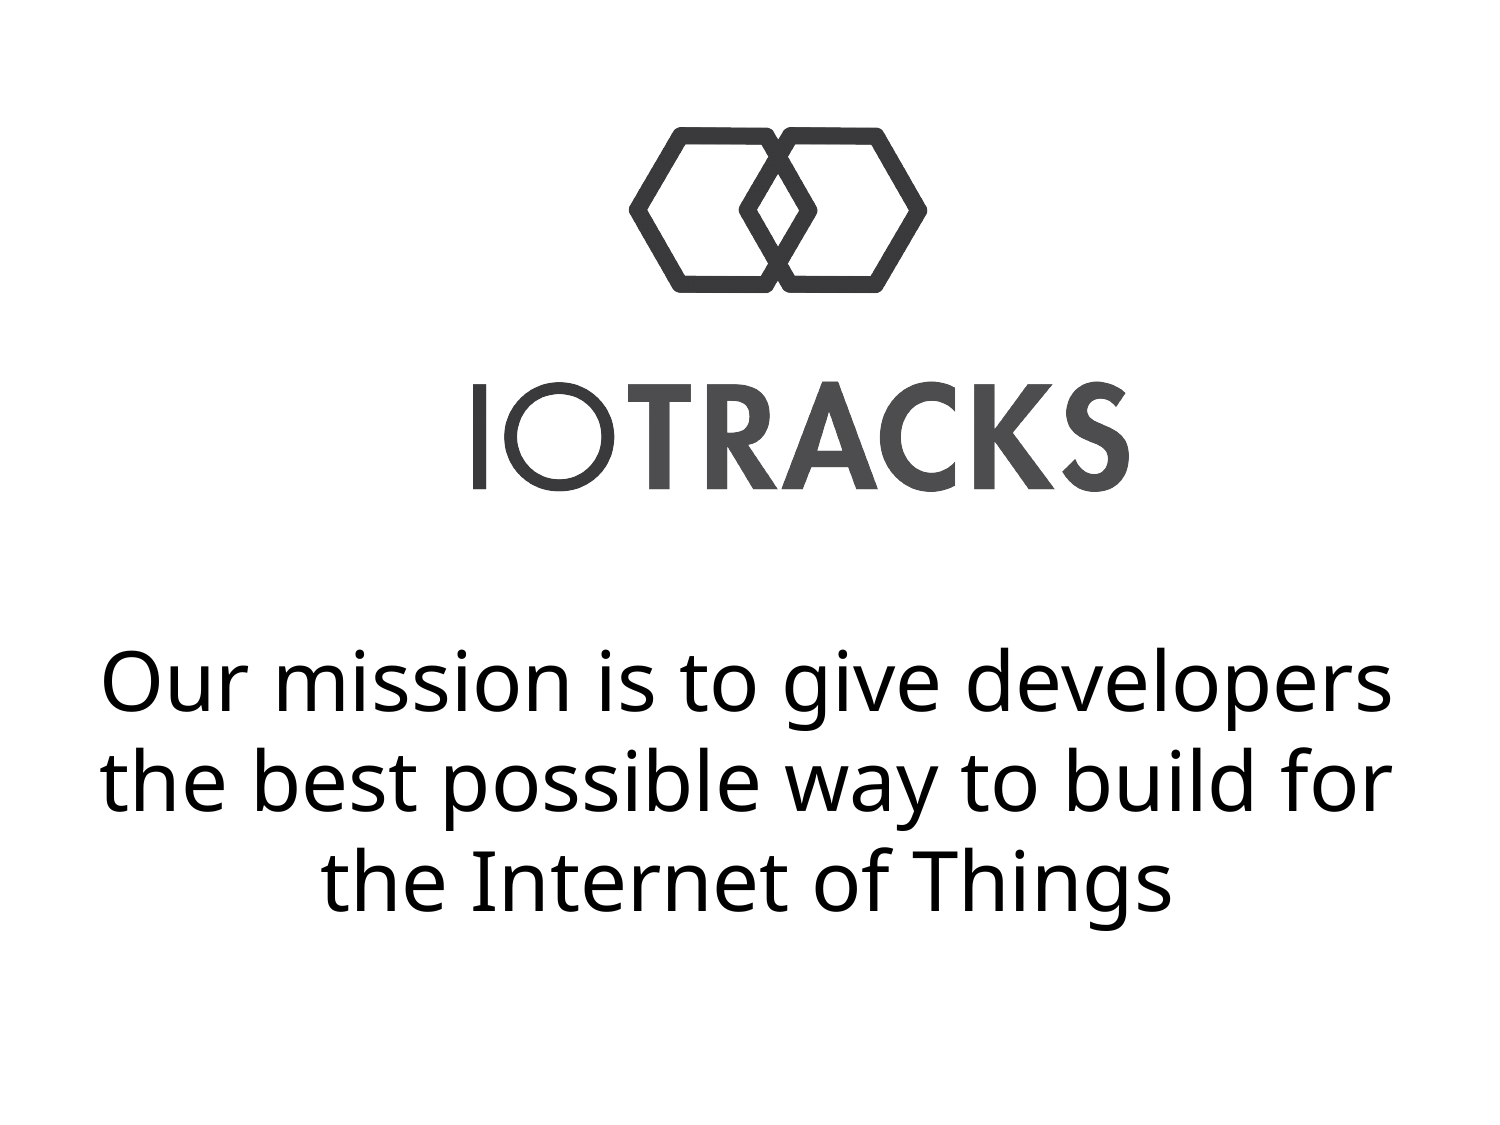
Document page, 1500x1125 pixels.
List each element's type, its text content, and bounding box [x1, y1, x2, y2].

picture [473, 126, 1129, 493]
text_box Our mission is to give developers the best possible way to build for the Internet of Things [81, 620, 1414, 936]
